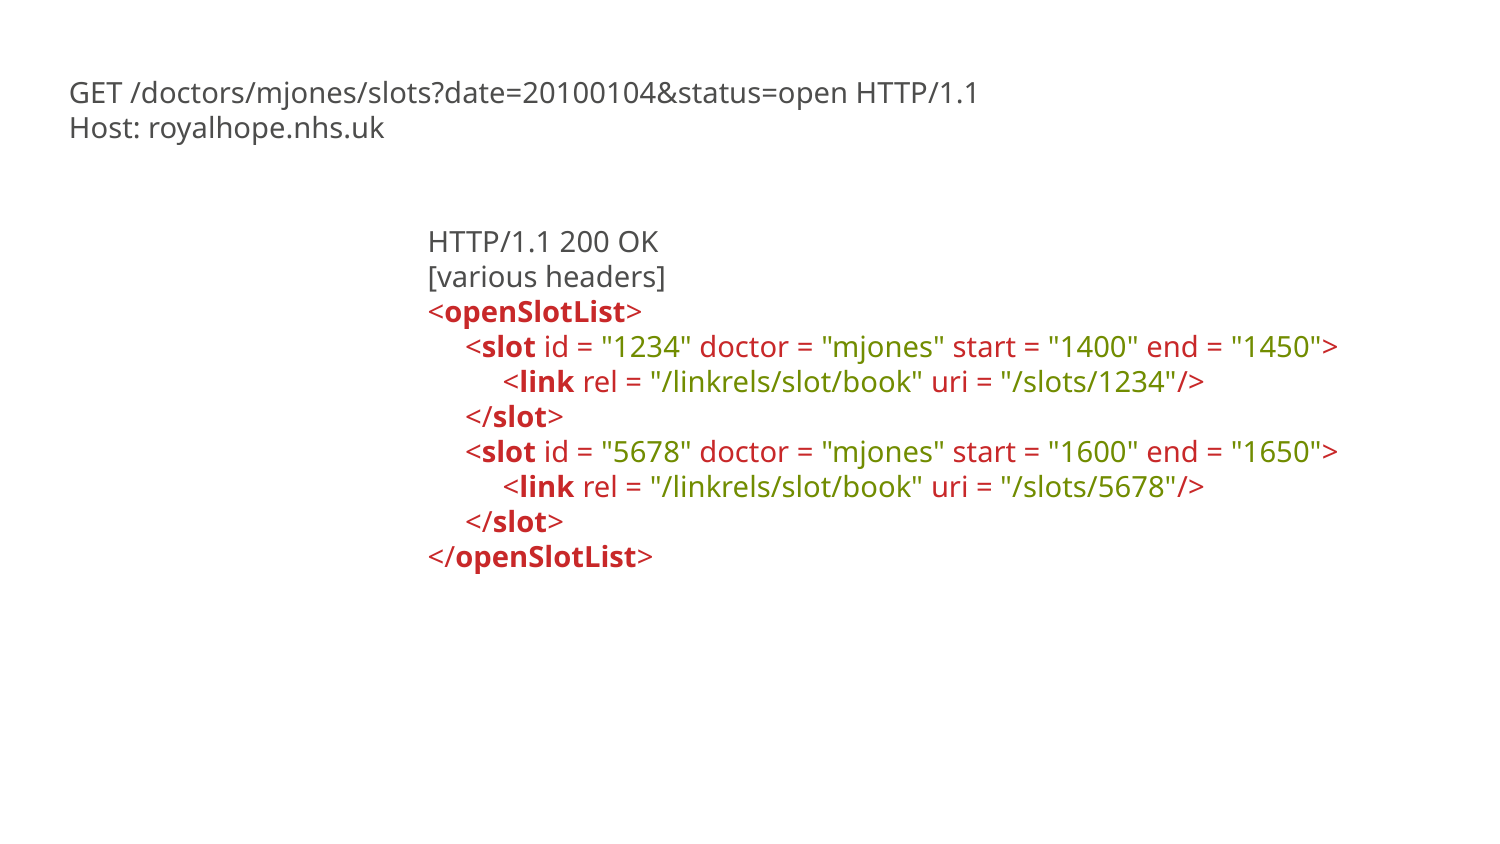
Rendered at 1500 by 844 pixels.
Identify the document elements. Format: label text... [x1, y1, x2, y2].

text_box GET /doctors/mjones/slots?date=20100104&status=open HTTP/1.1 Host: royalhope.nhs.uk [54, 66, 1040, 152]
text_box HTTP/1.1 200 OK [various headers] <openSlotList> <slot id = "1234" doctor = "mjones" start = "1400" end = "1450"> <link rel = "/linkrels/slot/book" uri = "/slots/1234"/> </slot> <slot id = "5678" doctor = "mjones" start = "1600" end = "1650"> <link rel = "/linkrels/slot/book" uri = "/slots/5678"/> </slot> </openSlotList> [412, 216, 1399, 581]
